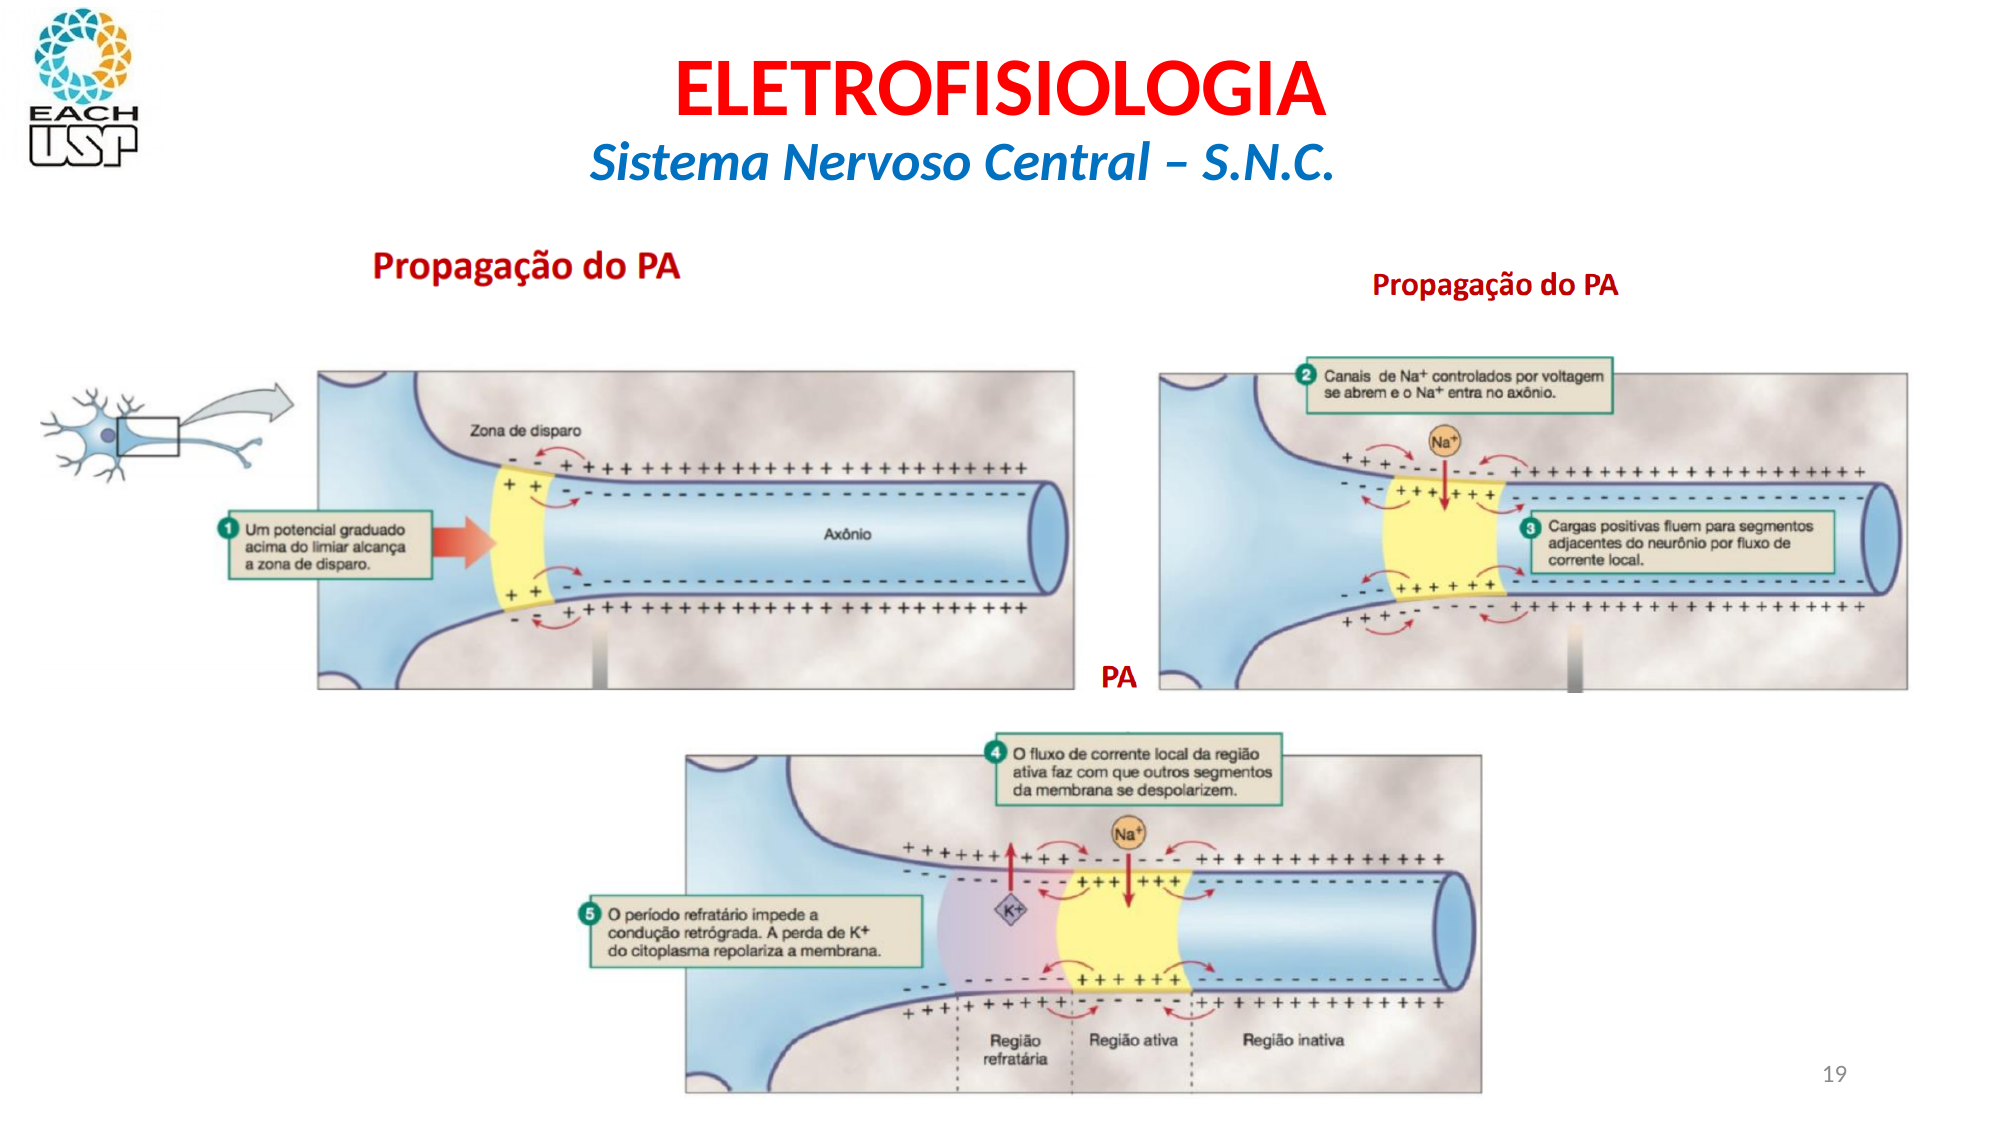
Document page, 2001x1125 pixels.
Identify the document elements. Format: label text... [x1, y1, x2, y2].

text_box Sistema Nervoso Central – S.N.C. [575, 124, 1381, 201]
title ELETROFISIOLOGIA [659, 13, 1352, 124]
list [32, 237, 1094, 713]
picture [0, 7, 164, 171]
picture [575, 266, 1913, 1104]
slide_number 19 [1488, 1042, 1863, 1103]
